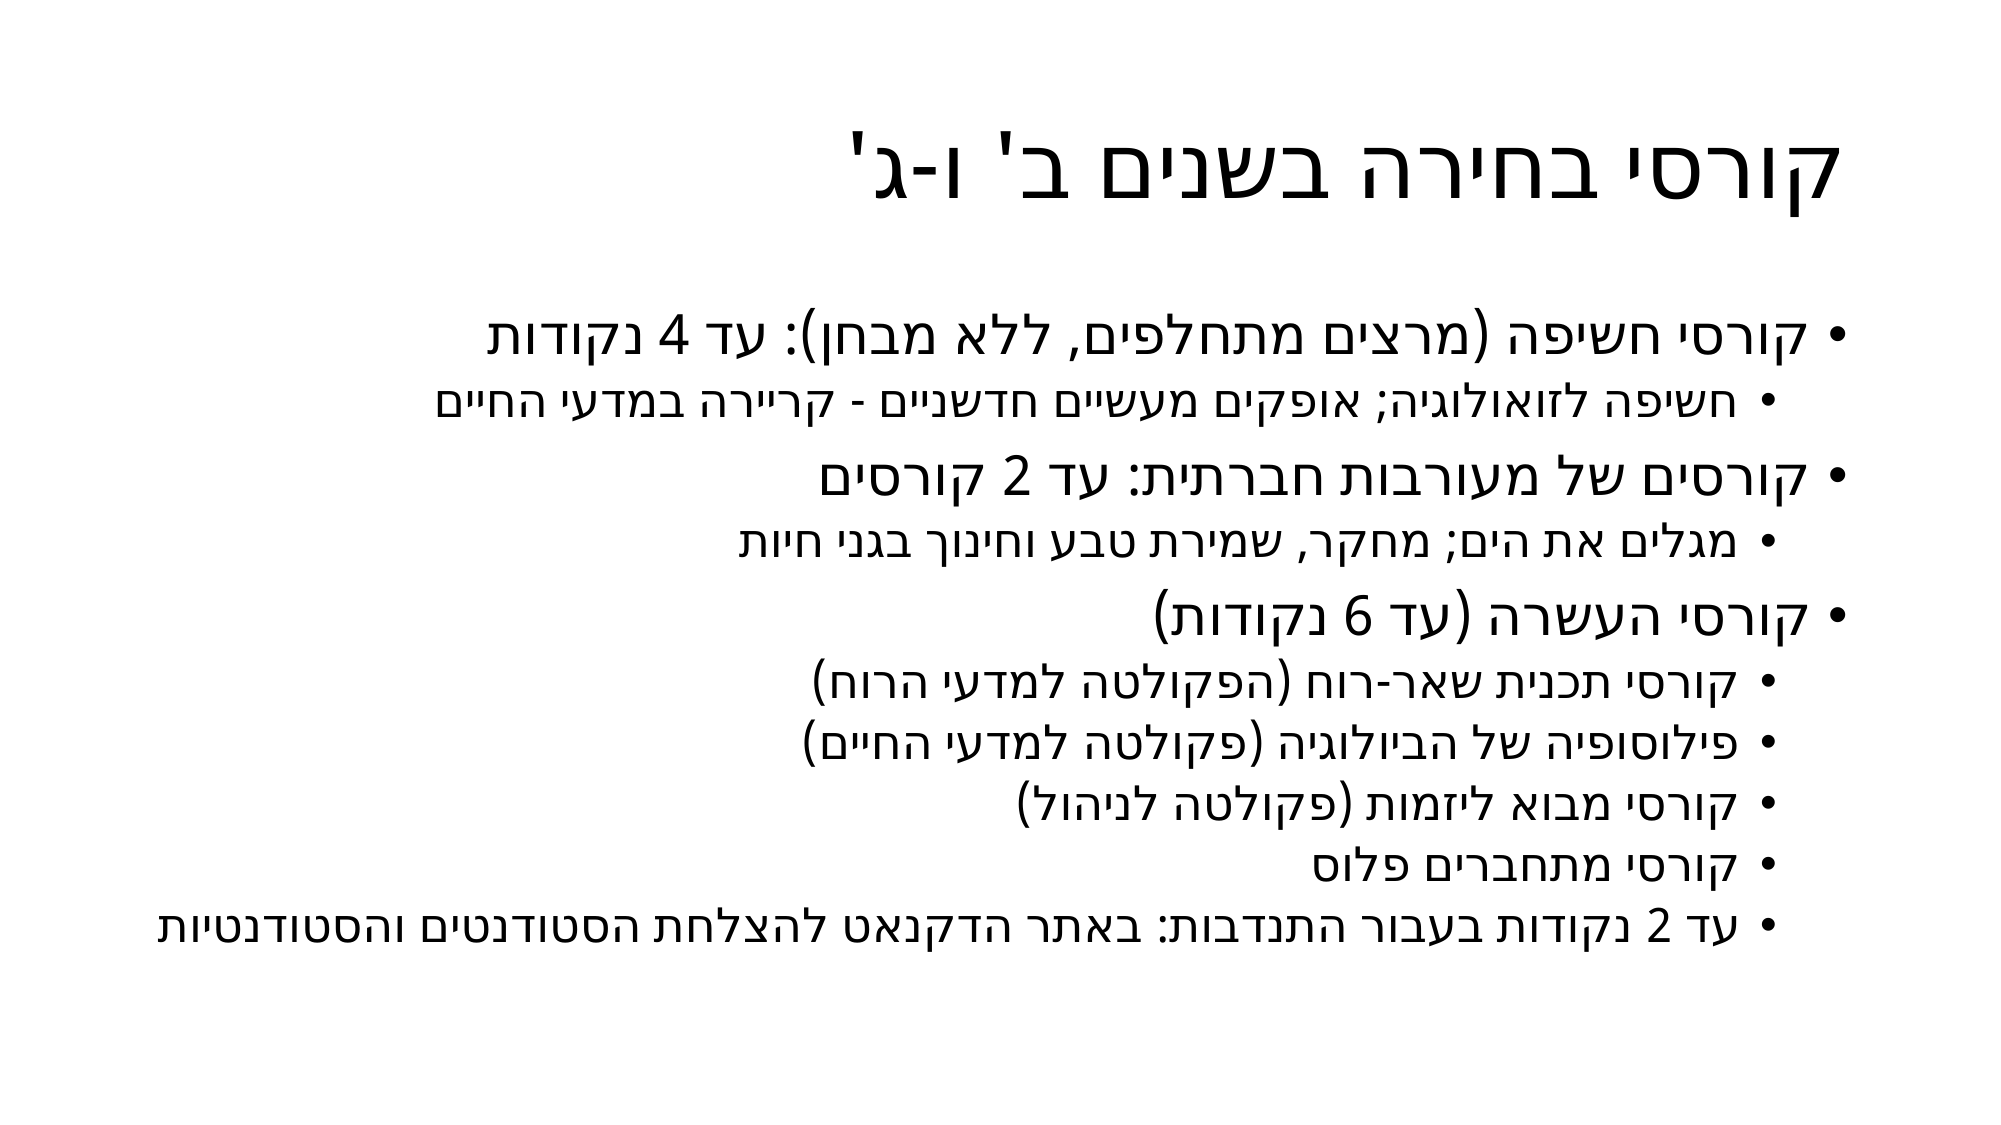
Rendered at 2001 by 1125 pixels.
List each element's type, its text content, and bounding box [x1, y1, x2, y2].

title קורסי בחירה בשנים ב' ו-ג' [137, 59, 1863, 278]
list קורסי חשיפה (מרצים מתחלפים, ללא מבחן): עד 4 נקודות חשיפה לזואולוגיה; אופקים מעשיים חדשניים - קריירה במדעי החיים קורסים של מעורבות חברתית: עד 2 קורסים מגלים את הים; מחקר, שמירת טבע וחינוך בגני חיות קורסי העשרה (עד 6 נקודות) קורסי תכנית שאר-רוח (הפקולטה למדעי הרוח) פילוסופיה של הביולוגיה (פקולטה למדעי החיים) קורסי מבוא ליזמות (פקולטה לניהול) קורסי מתחברים פלוס עד 2 נקודות בעבור התנדבות: באתר הדקנאט להצלחת הסטודנטים והסטודנטיות [137, 299, 1863, 1014]
